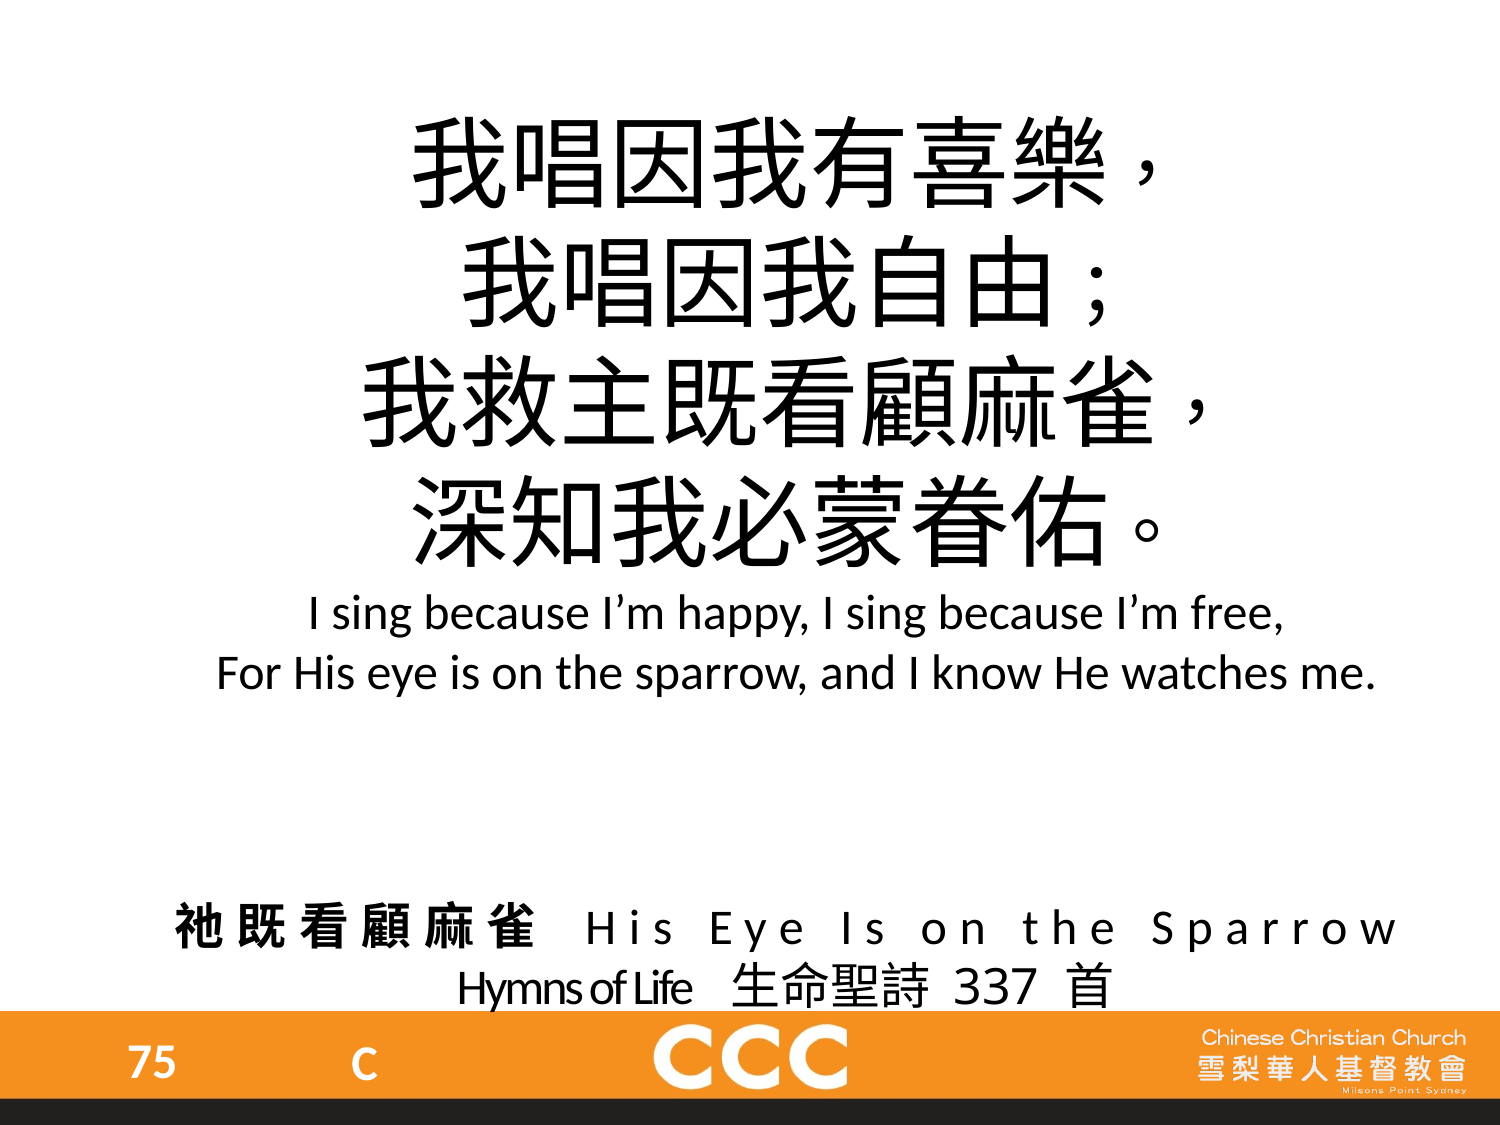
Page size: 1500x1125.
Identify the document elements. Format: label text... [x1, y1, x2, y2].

text_box C [336, 1023, 486, 1099]
picture [0, 1011, 1500, 1125]
text_box 我唱因我有喜樂， 我唱因我自由； 我救主既看顧麻雀， 深知我必蒙眷佑。 I sing because I’m happy, I sing because I’m free, For His eye is on the sparrow, and I know He watches me. [2, 92, 1500, 708]
slide_number 75 [112, 1022, 215, 1094]
text_box 祂既看顧麻雀 His Eye Is on the Sparrow Hymns of Life 生命聖詩 337 首 [112, 886, 1459, 1022]
